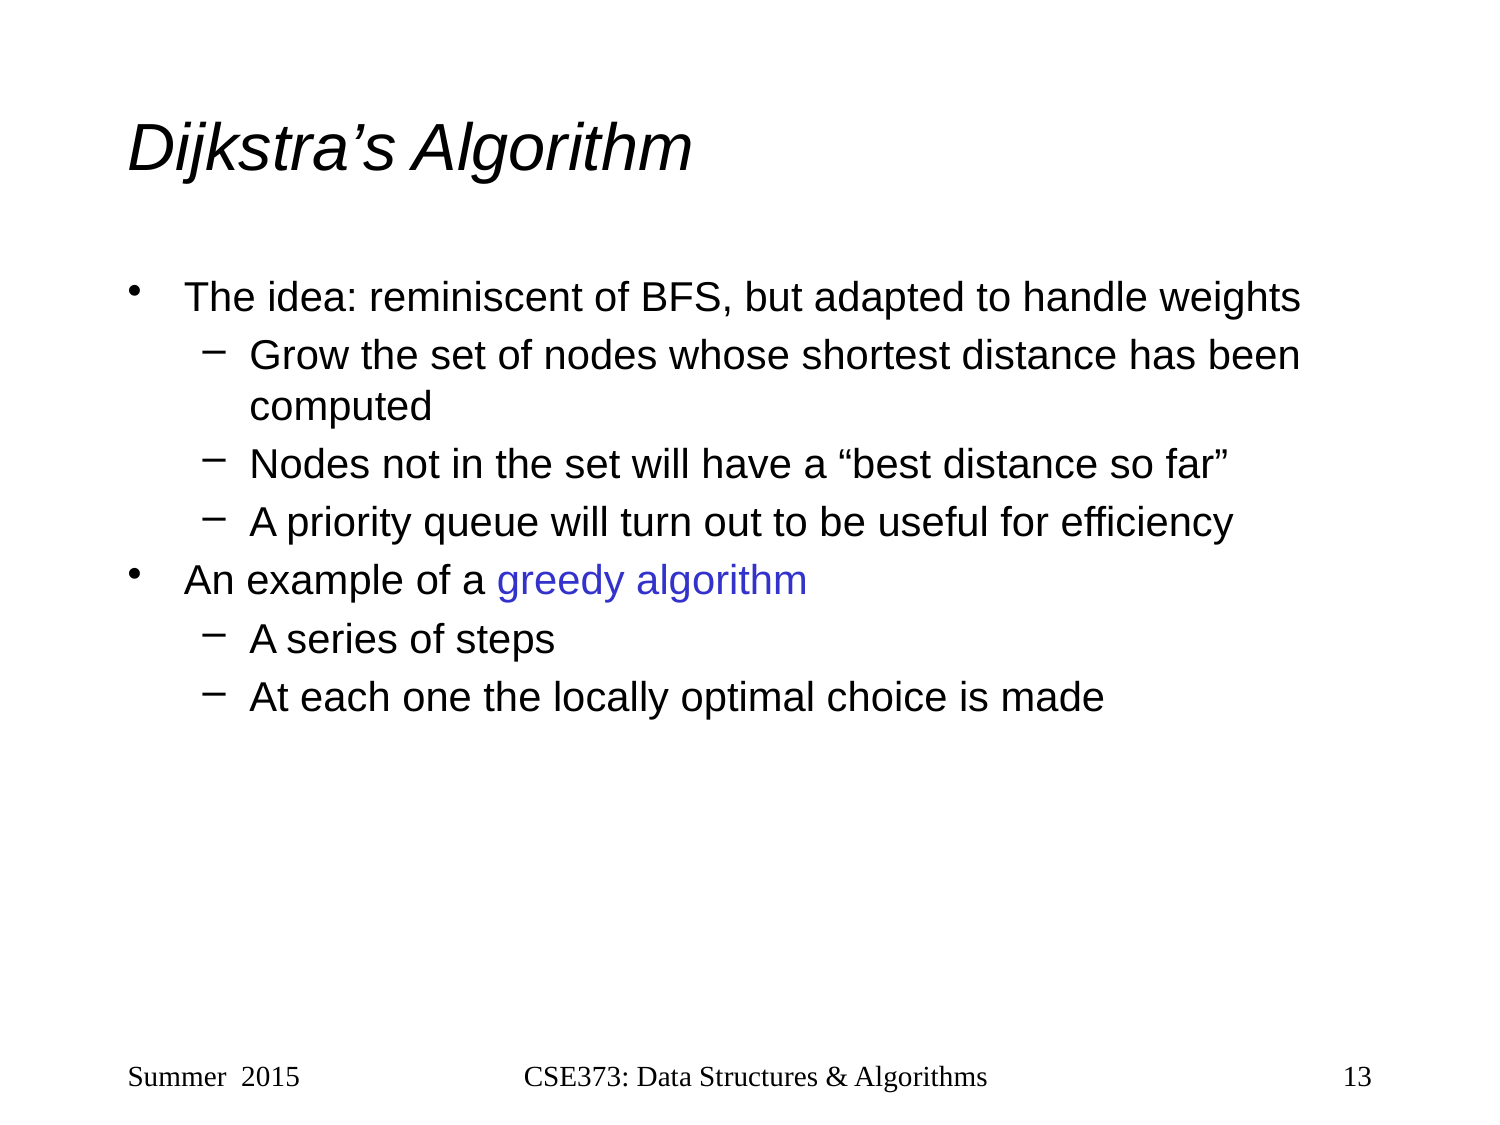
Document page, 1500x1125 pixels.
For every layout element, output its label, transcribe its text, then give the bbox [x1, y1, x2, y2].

footer CSE373: Data Structures & Algorithms [474, 1049, 1038, 1125]
list The idea: reminiscent of BFS, but adapted to handle weights Grow the set of nodes whose shortest distance has been computed Nodes not in the set will have a “best distance so far” A priority queue will turn out to be useful for efficiency An example of a greedy algorithm A series of steps At each one the locally optimal choice is made [112, 262, 1388, 1001]
slide_number Summer 2015 [112, 1049, 426, 1125]
title Dijkstra’s Algorithm [112, 49, 1388, 238]
slide_number 13 [1074, 1049, 1388, 1125]
